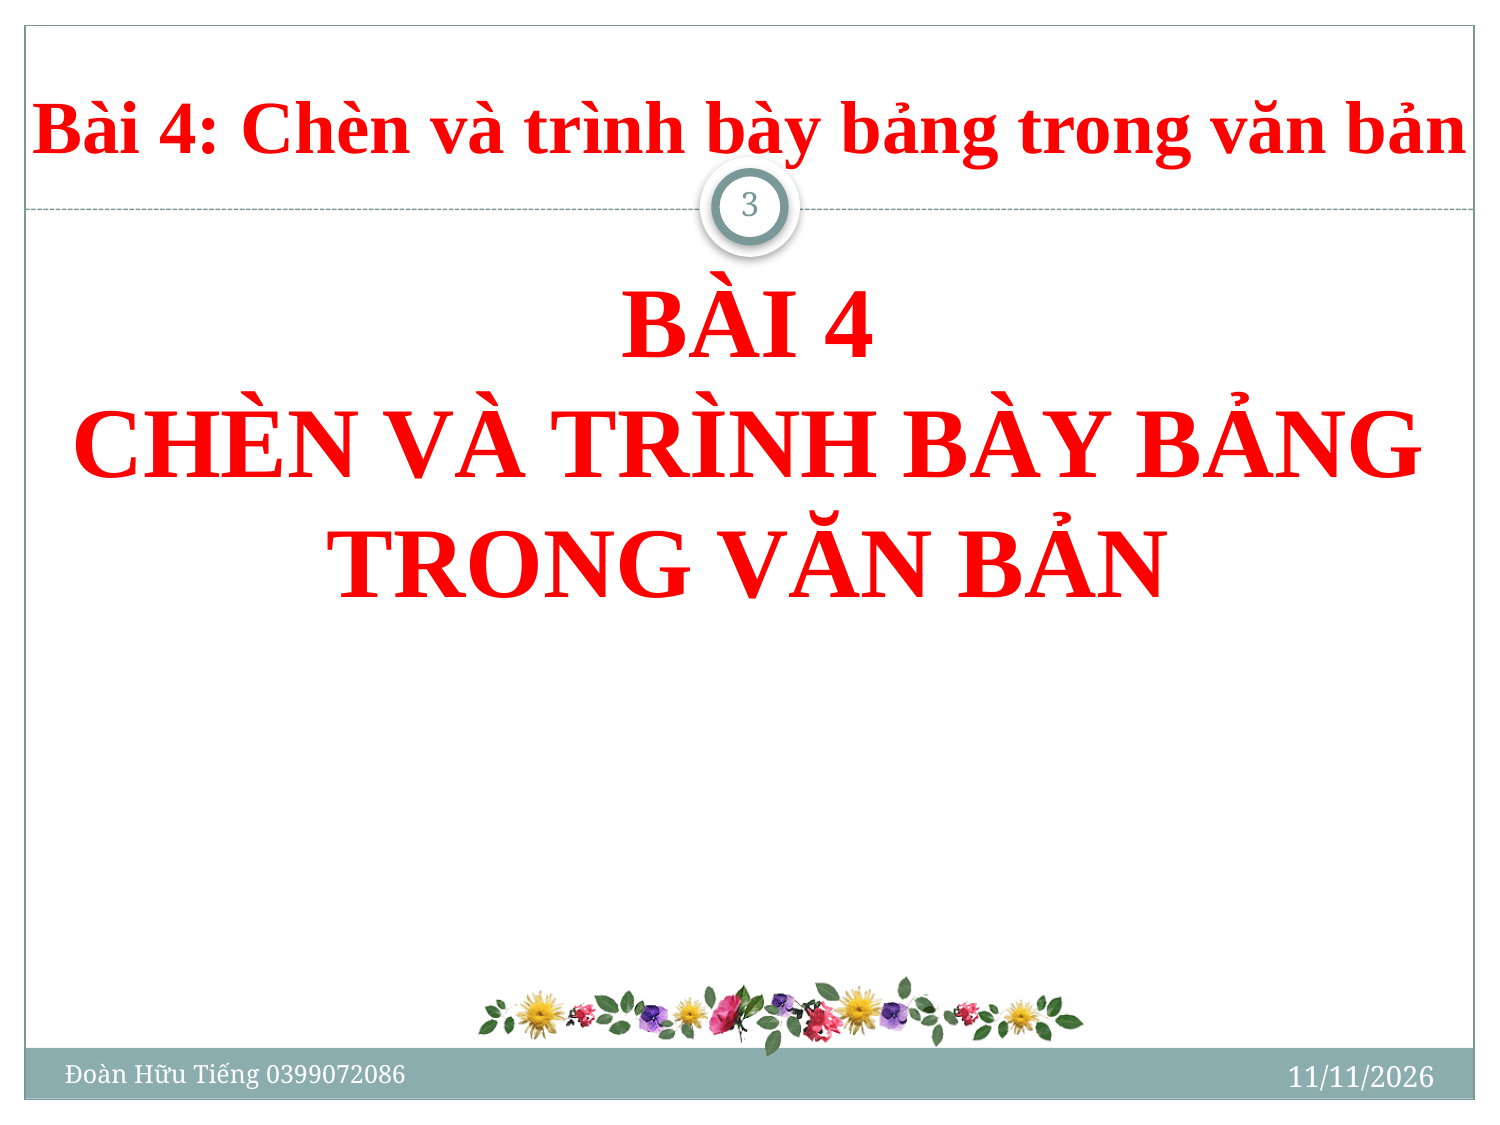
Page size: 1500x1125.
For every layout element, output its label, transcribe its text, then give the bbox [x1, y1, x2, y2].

picture [474, 974, 1087, 1060]
title BÀI 4 CHÈN VÀ TRÌNH BÀY BẢNG TRONG VĂN BẢN [50, 237, 1447, 625]
text_box Bài 4: Chèn và trình bày bảng trong văn bản [24, 22, 1475, 169]
slide_number 3 [712, 169, 788, 243]
footer Đoàn Hữu Tiếng 0399072086 [50, 1051, 638, 1112]
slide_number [950, 1050, 1450, 1111]
